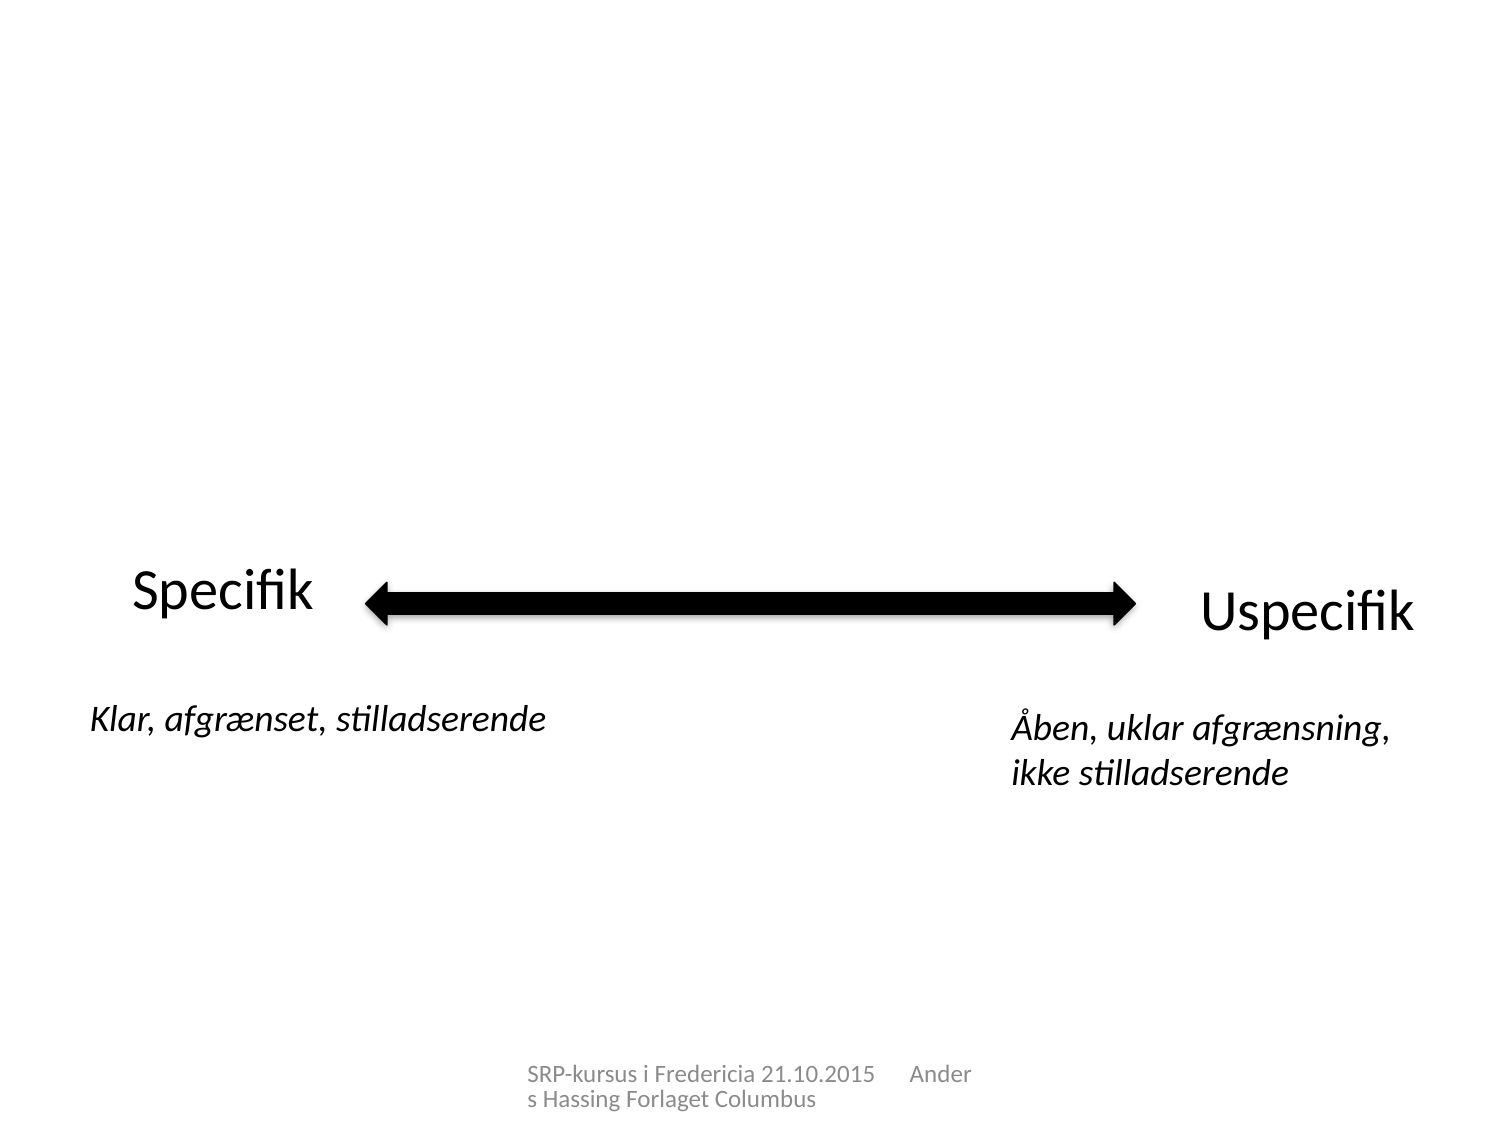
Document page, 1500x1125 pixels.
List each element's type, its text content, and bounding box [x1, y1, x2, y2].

text_box Specifik [117, 543, 358, 629]
text_box Uspecifik [1185, 564, 1459, 650]
text_box Åben, uklar afgrænsning, ikke stilladserende [996, 695, 1488, 801]
text_box [365, 581, 1136, 626]
footer SRP-kursus i Fredericia 21.10.2015 Anders Hassing Forlaget Columbus [512, 1042, 988, 1103]
text_box Klar, afgrænset, stilladserende [75, 686, 711, 747]
